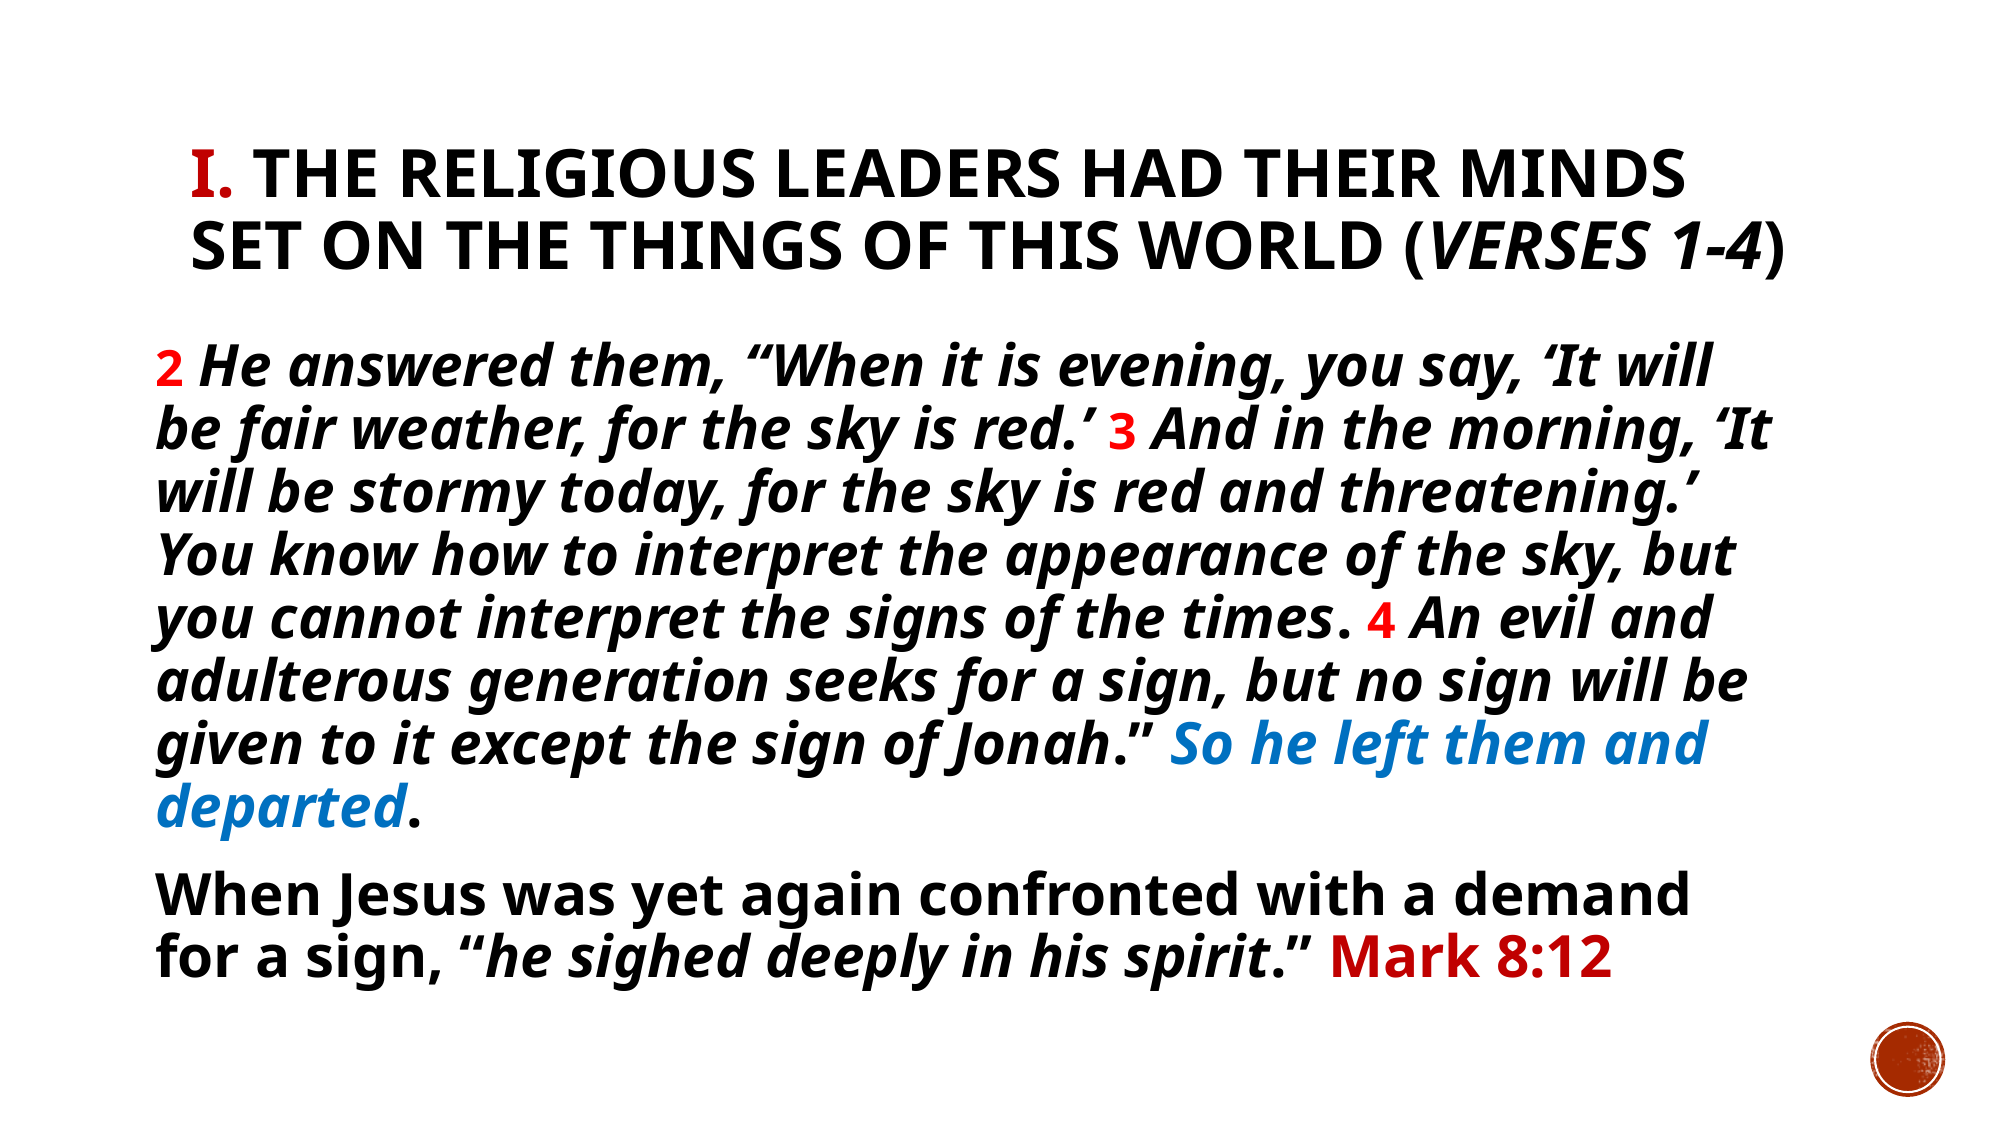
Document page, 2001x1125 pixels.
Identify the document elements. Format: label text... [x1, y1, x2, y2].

title I. The religious leaders had their minds set on the things of this world (verses 1-4) [175, 79, 1826, 344]
list 2 He answered them, “When it is evening, you say, ‘It will be fair weather, for the sky is red.’ 3 And in the morning, ‘It will be stormy today, for the sky is red and threatening.’ You know how to interpret the appearance of the sky, but you cannot interpret the signs of the times. 4 An evil and adulterous generation seeks for a sign, but no sign will be given to it except the sign of Jonah.” So he left them and departed. When Jesus was yet again confronted with a demand for a sign, “he sighed deeply in his spirit.” Mark 8:12 [140, 328, 1791, 1106]
